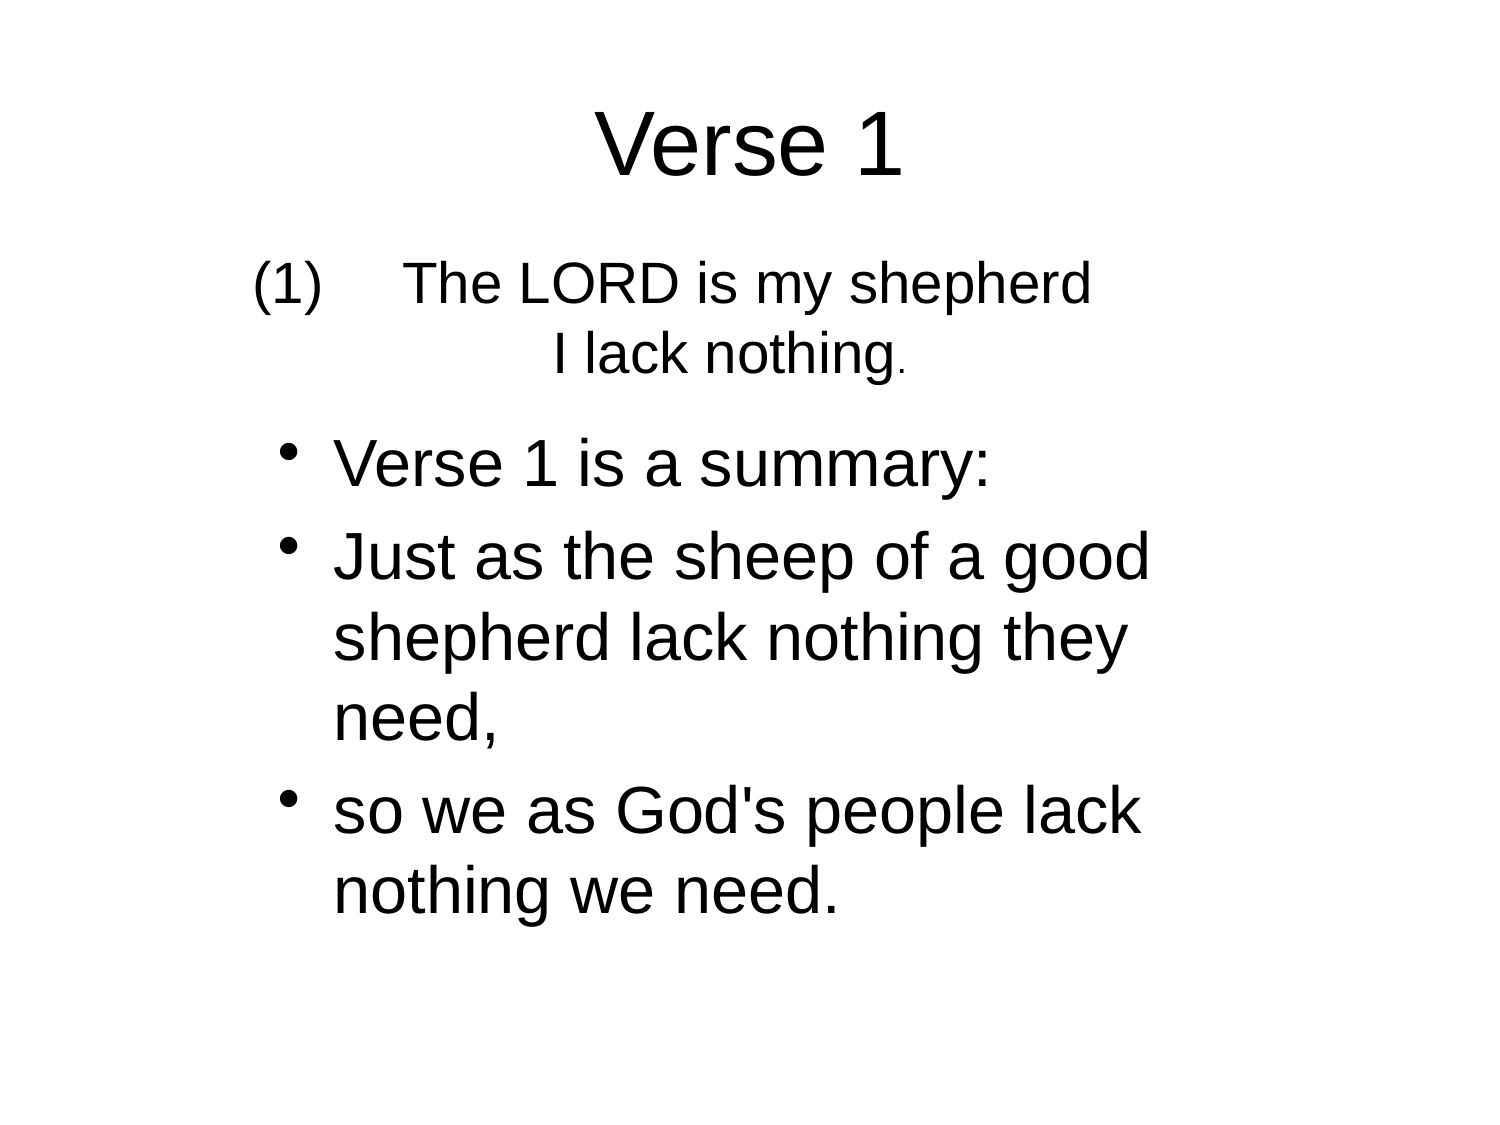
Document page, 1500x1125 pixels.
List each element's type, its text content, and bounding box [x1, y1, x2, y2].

title Verse 1 [75, 45, 1425, 233]
list Verse 1 is a summary: Just as the sheep of a good shepherd lack nothing they need, so we as God's people lack nothing we need. [262, 412, 1238, 975]
text_box (1) The LORD is my shepherd I lack nothing. [237, 237, 1138, 393]
